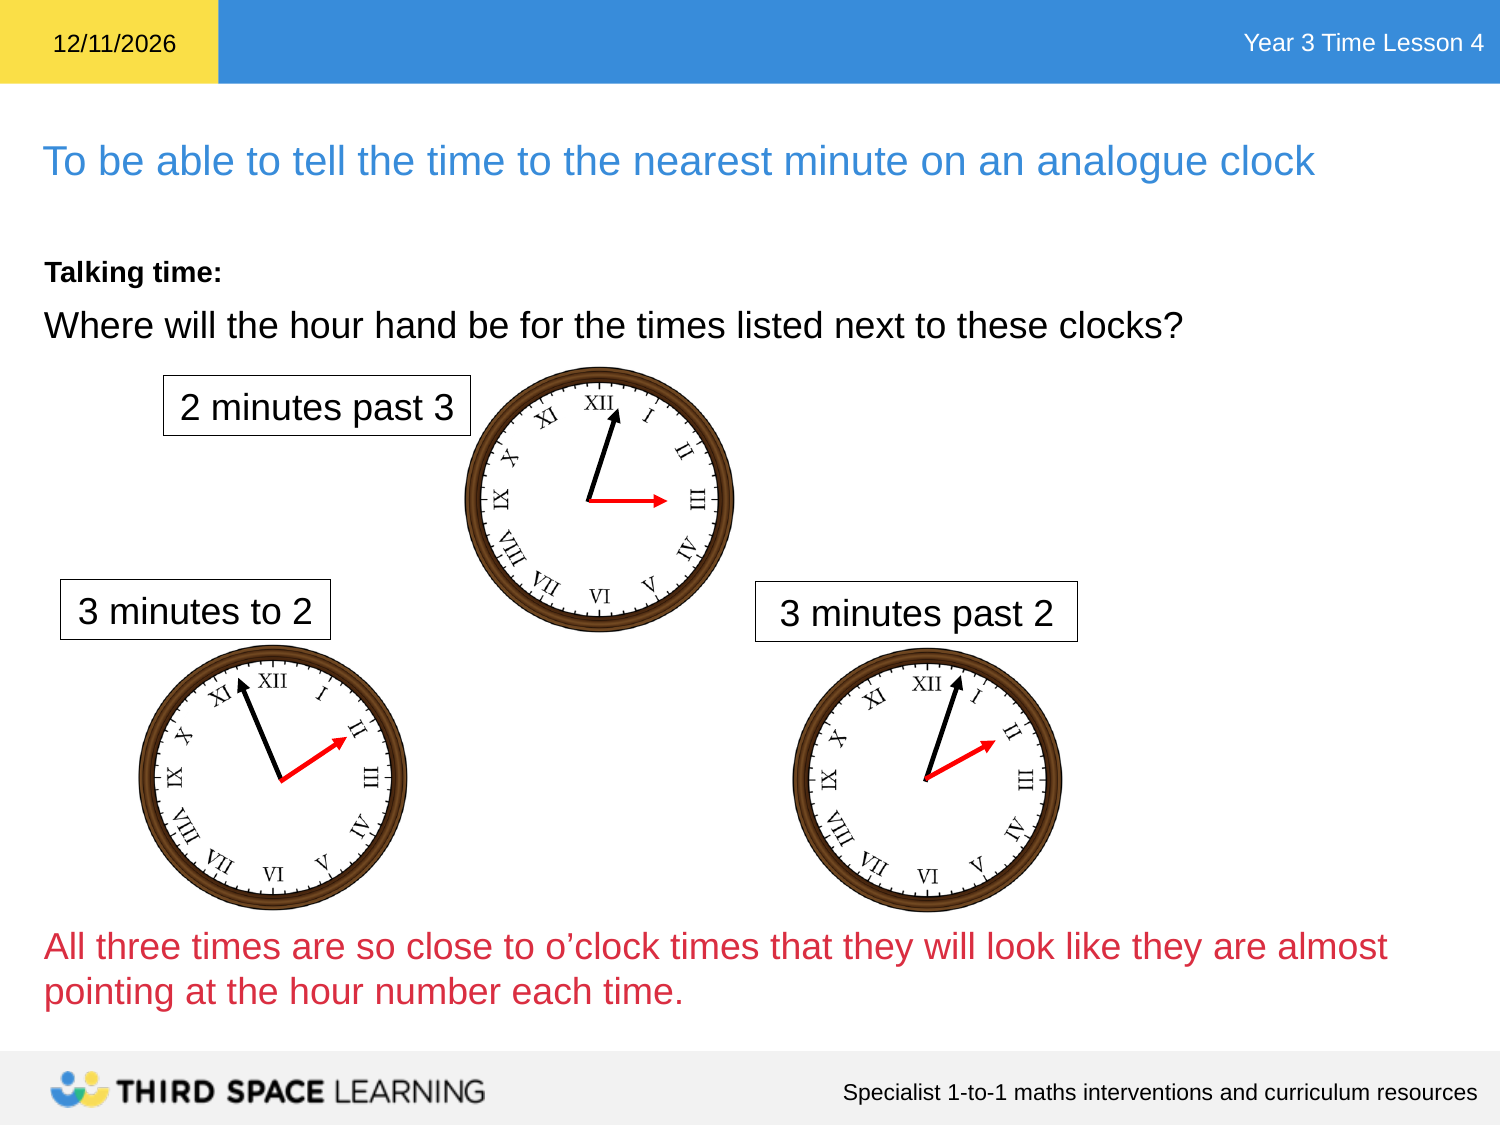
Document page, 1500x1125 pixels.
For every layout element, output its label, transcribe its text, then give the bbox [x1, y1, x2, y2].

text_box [238, 677, 281, 780]
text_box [280, 736, 347, 782]
picture [50, 1071, 485, 1108]
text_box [587, 408, 619, 502]
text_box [925, 675, 961, 740]
text_box 3 minutes past 2 [755, 581, 1078, 642]
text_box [925, 740, 996, 780]
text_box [134, 640, 418, 918]
text_box 3 minutes to 2 [60, 579, 331, 640]
text_box Where will the hour hand be for the times listed next to these clocks? [29, 293, 1471, 354]
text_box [788, 643, 1073, 920]
text_box Talking time: [29, 246, 238, 296]
text_box All three times are so close to o’clock times that they will look like they are almost pointing at the hour number each time. [29, 914, 1464, 1020]
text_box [460, 362, 745, 640]
text_box 2 minutes past 3 [163, 375, 460, 436]
